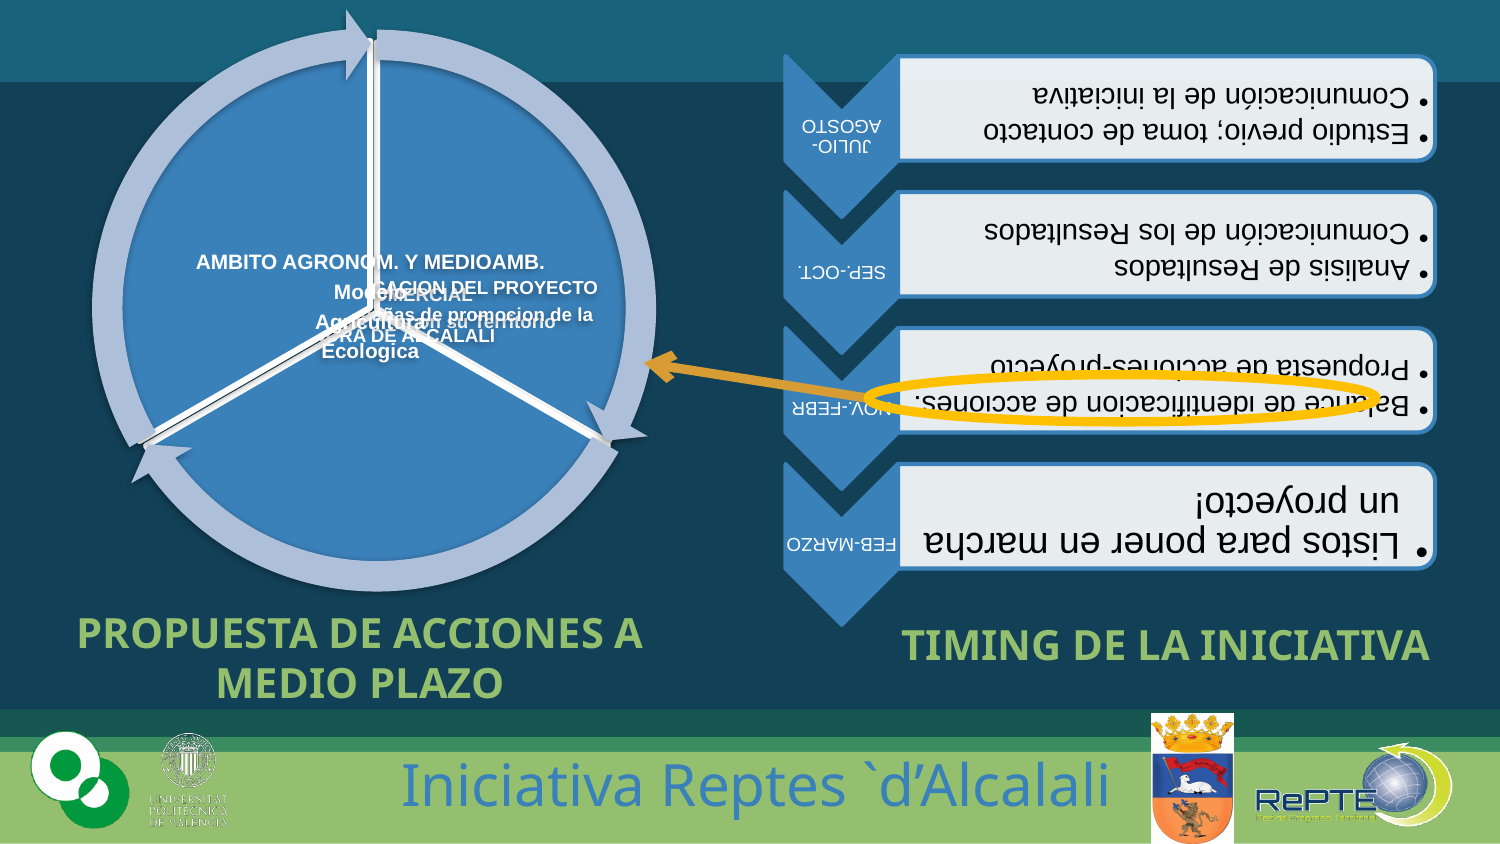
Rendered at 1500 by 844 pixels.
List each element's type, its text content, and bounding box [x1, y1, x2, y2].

picture [1151, 713, 1234, 844]
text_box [0, 0, 774, 635]
text_box Iniciativa Reptes `d’Alcalali [386, 740, 1127, 826]
text_box TIMING DE LA INICIATIVA [791, 610, 1500, 676]
text_box PROPUESTA DE ACCIONES A MEDIO PLAZO [53, 644, 668, 714]
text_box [785, 55, 1436, 626]
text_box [643, 362, 869, 399]
picture [1245, 740, 1459, 829]
picture [29, 728, 231, 830]
